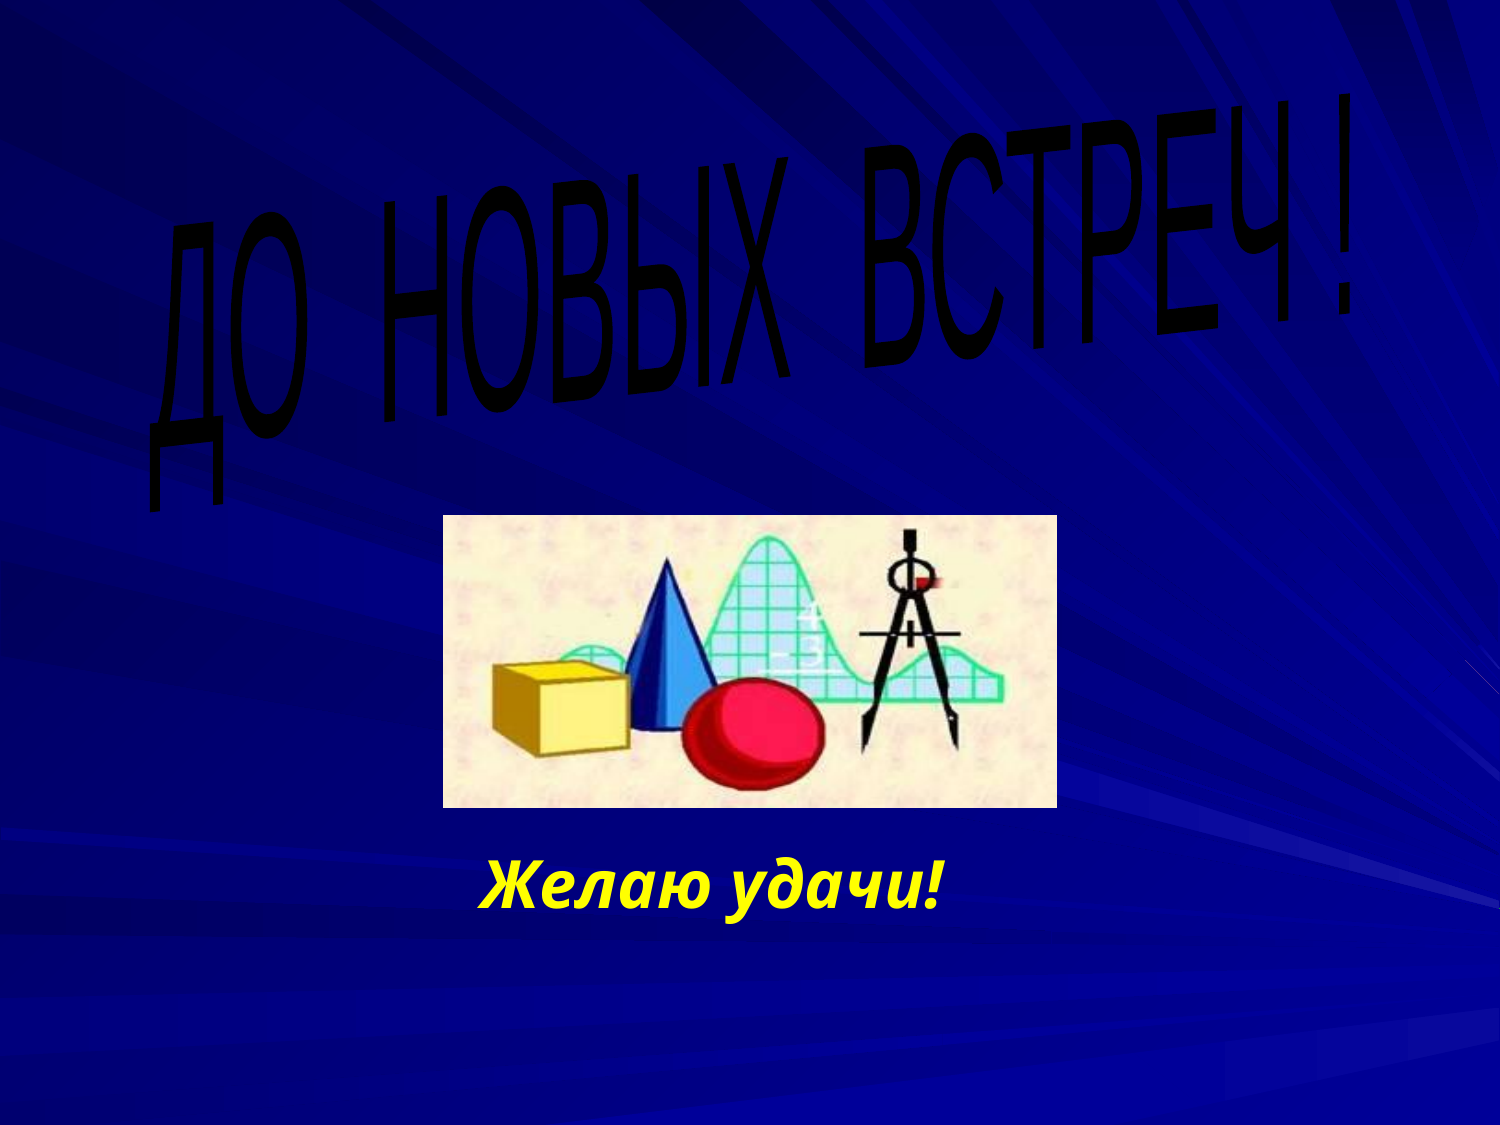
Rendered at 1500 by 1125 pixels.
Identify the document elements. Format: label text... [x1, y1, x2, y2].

picture [443, 515, 1057, 808]
text_box Желаю удачи! [467, 834, 1058, 929]
